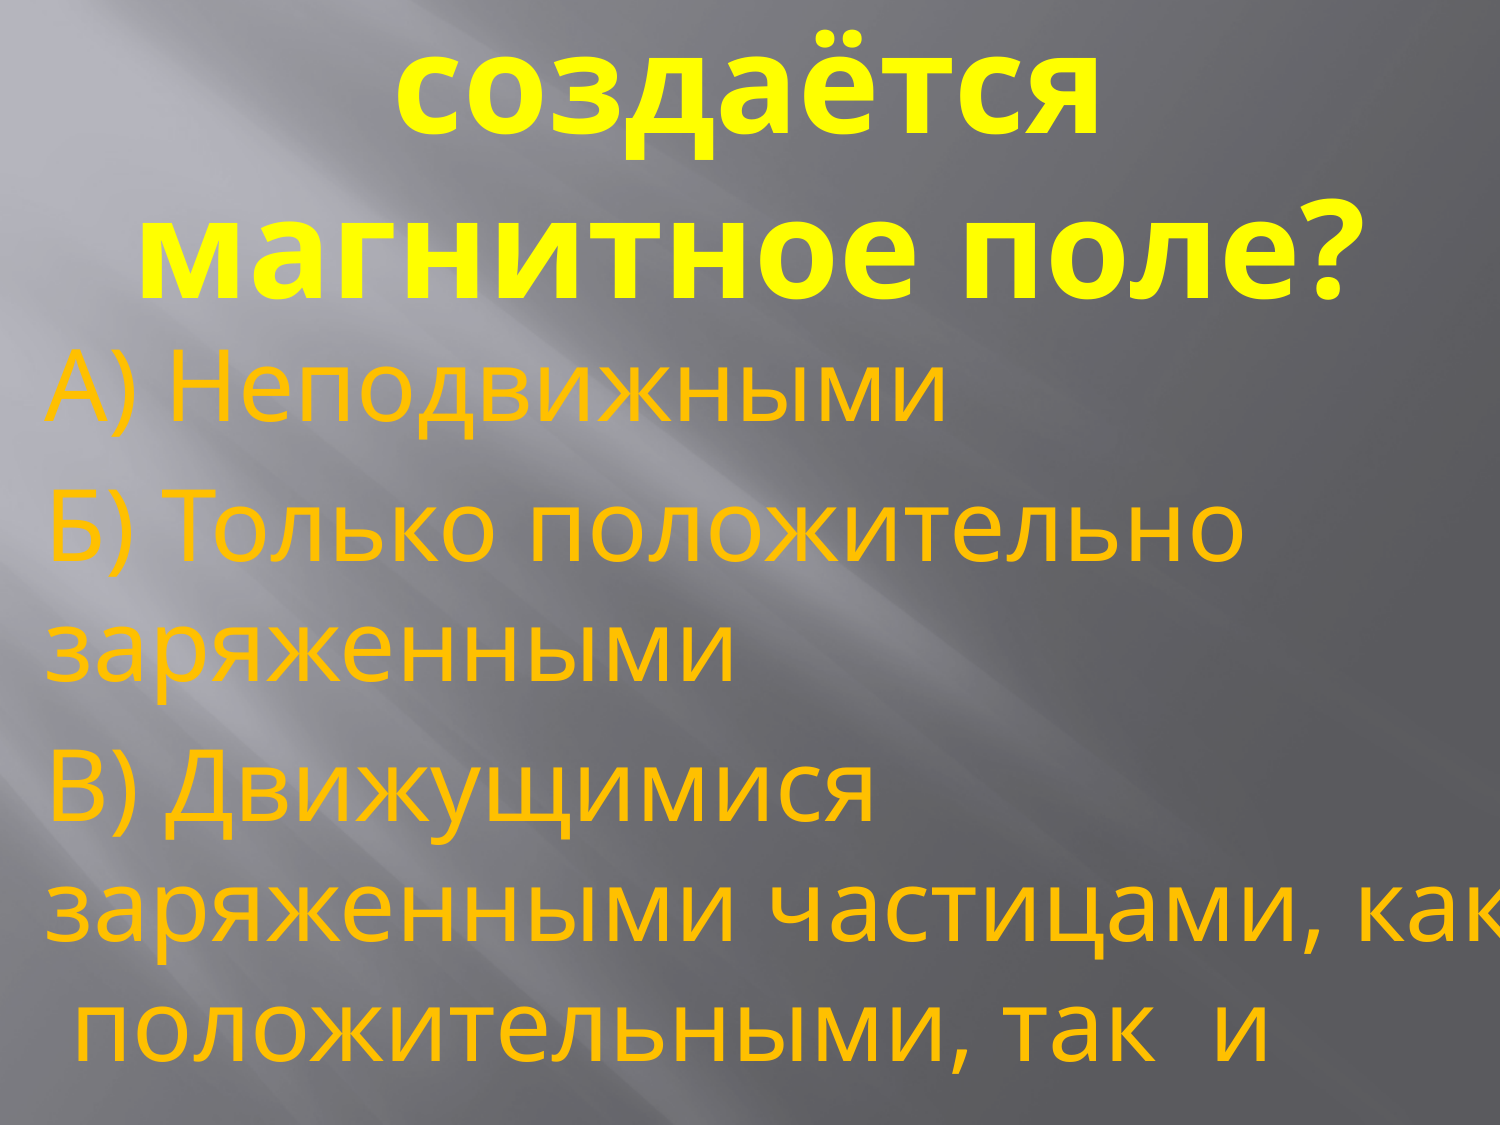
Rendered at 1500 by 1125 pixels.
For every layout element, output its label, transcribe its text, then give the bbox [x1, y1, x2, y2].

title 1.Какими частицами создаётся магнитное поле? [0, 0, 1500, 327]
list А) Неподвижными Б) Только положительно заряженными В) Движущимися заряженными частицами, как положительными, так и отрицательными. [17, 314, 1500, 1035]
